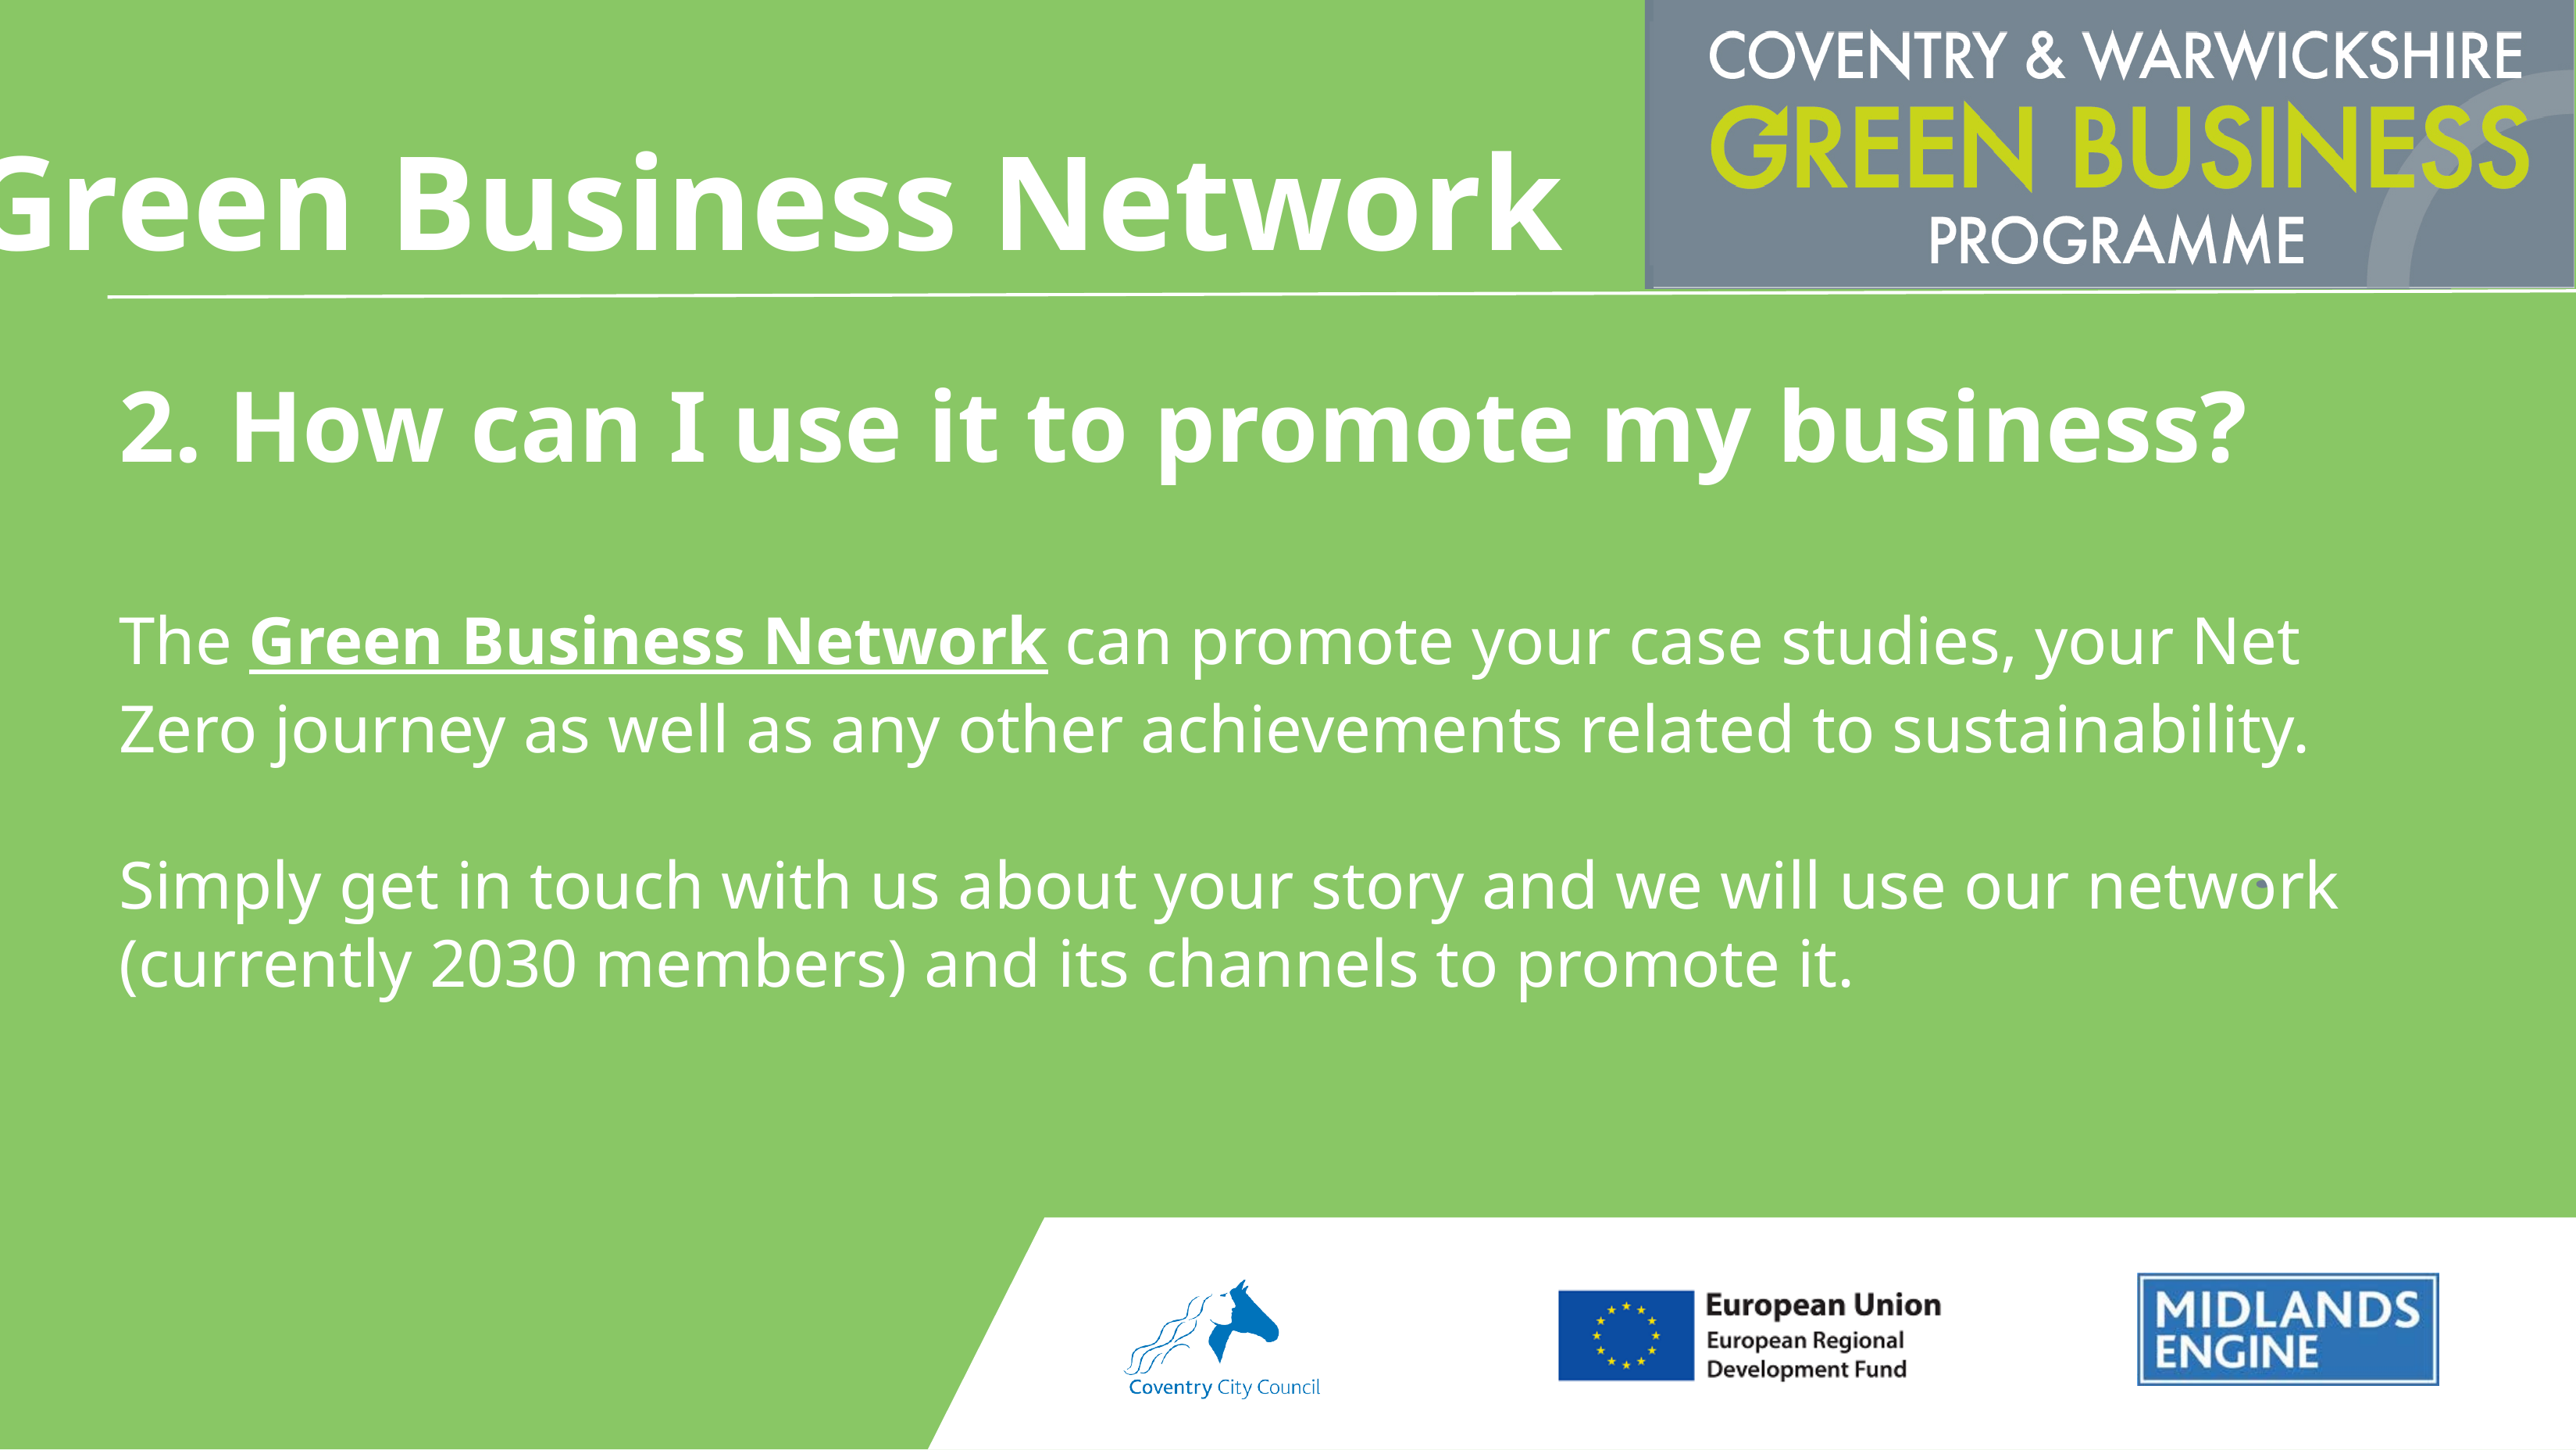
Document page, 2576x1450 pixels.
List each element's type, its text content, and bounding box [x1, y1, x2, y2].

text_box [927, 1217, 2576, 1450]
picture [1654, 0, 2574, 288]
text_box 2. How can I use it to promote my business? The Green Business Network can promote your case studies, your Net Zero journey as well as any other achievements related to sustainability. Simply get in touch with us about your story and we will use our network (currently 2030 members) and its channels to promote it. [107, 359, 2439, 1041]
text_box Green Business Network [0, 114, 1650, 282]
